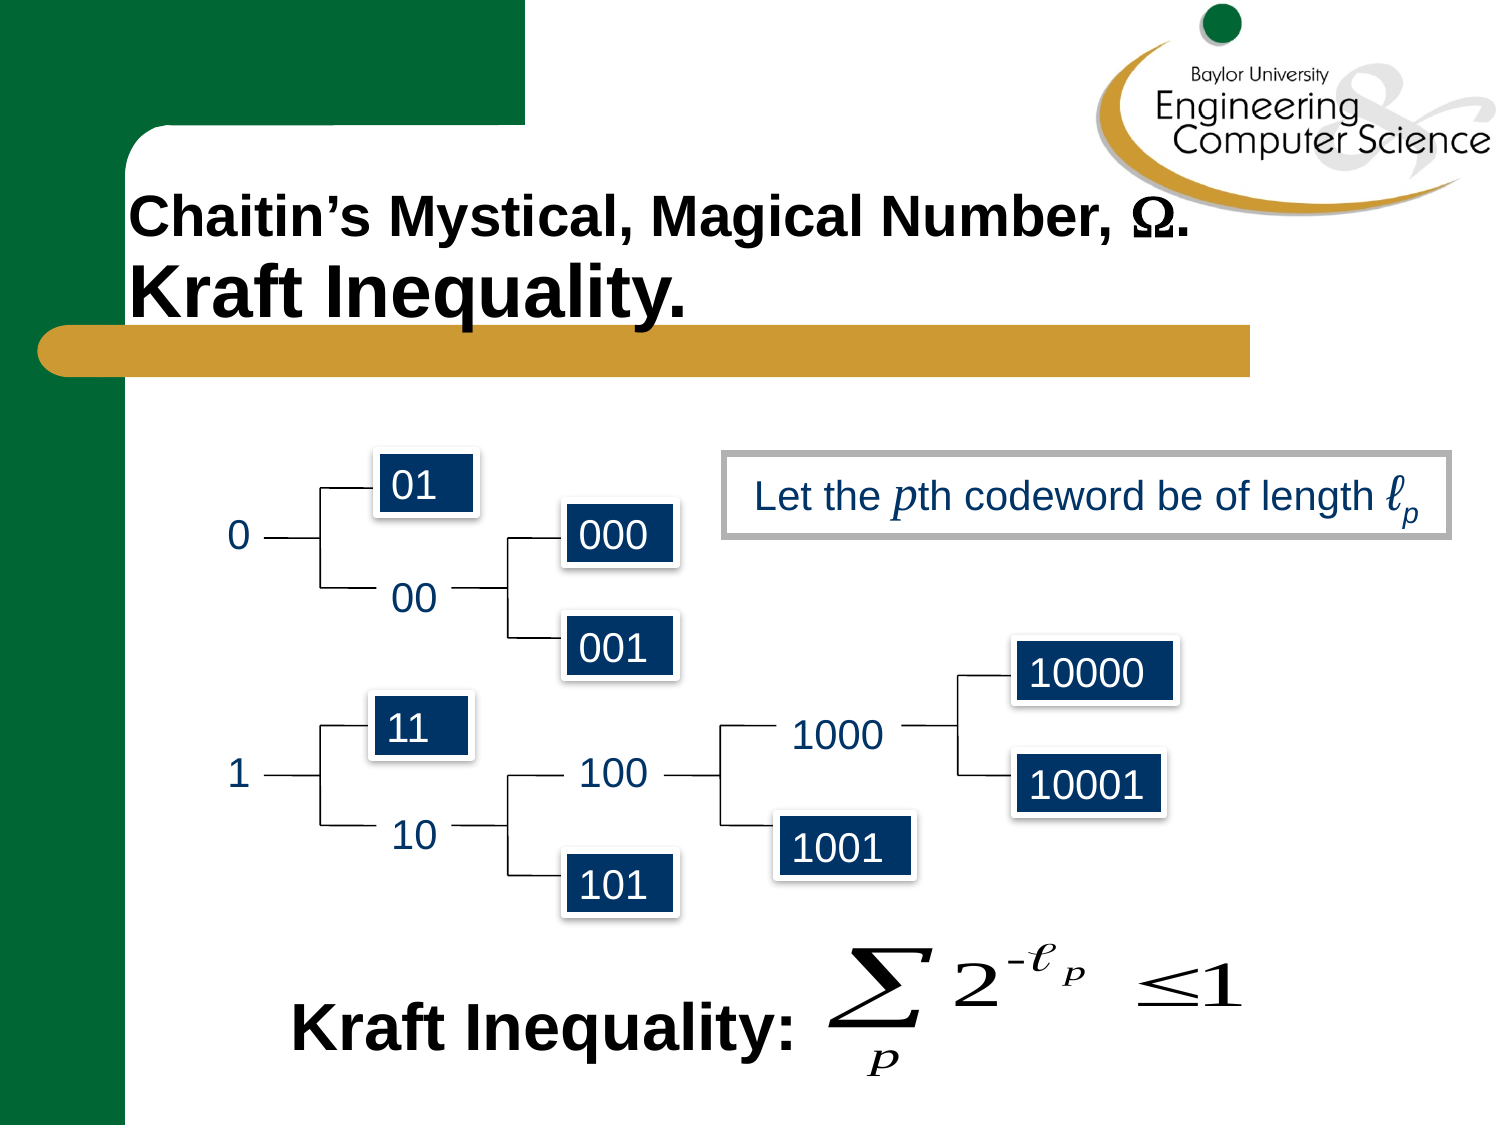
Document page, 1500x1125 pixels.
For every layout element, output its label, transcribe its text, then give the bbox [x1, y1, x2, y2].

picture [1091, 0, 1500, 220]
title Chaitin’s Mystical, Magical Number, . Kraft Inequality. [112, 153, 1414, 342]
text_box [188, 450, 1177, 918]
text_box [219, 931, 1261, 1088]
text_box Let the pth codeword be of length ℓp [1179, 453, 1449, 537]
